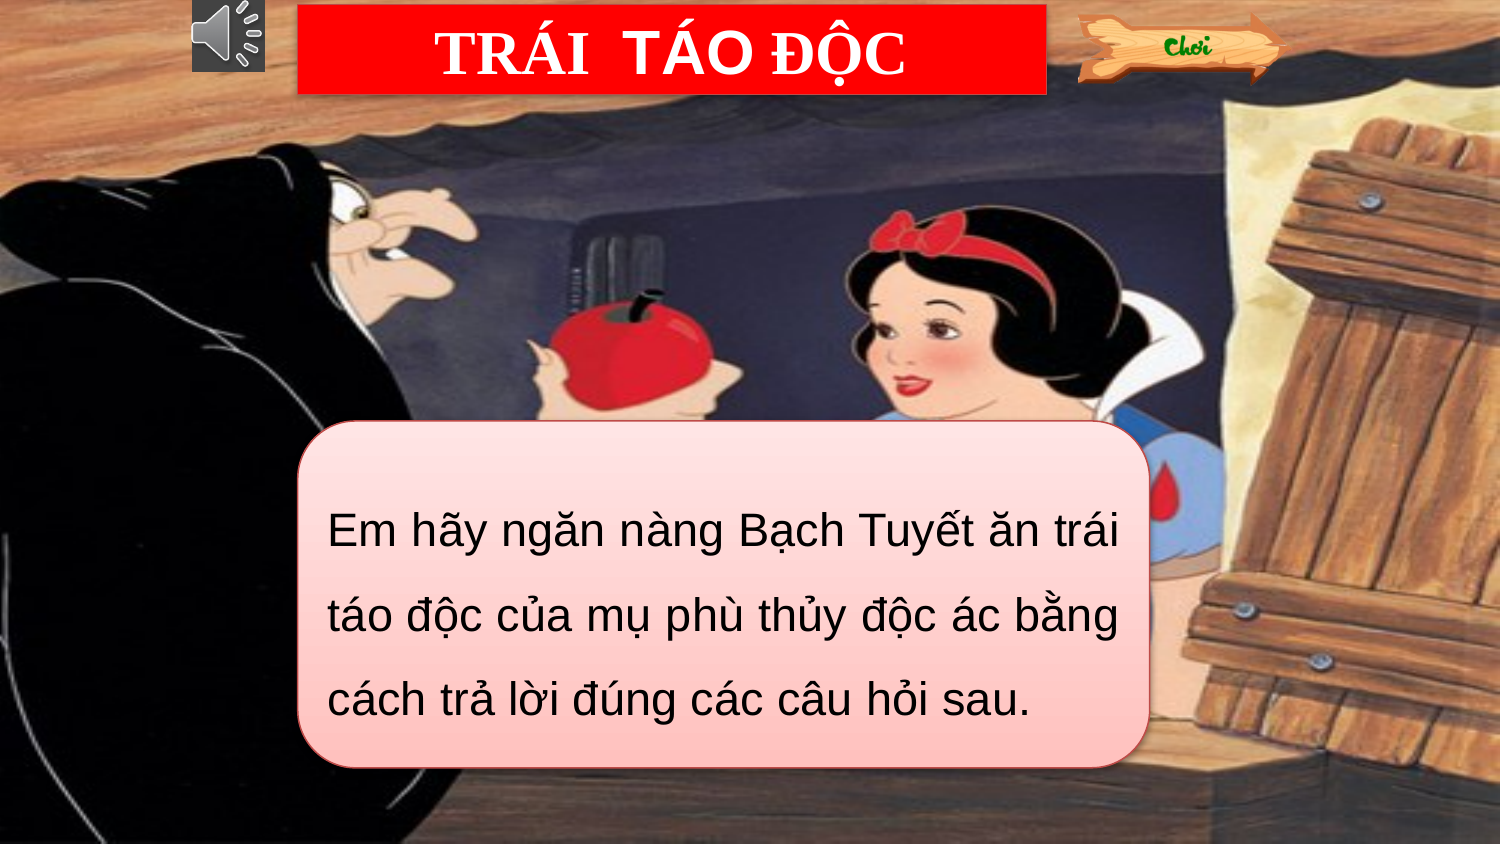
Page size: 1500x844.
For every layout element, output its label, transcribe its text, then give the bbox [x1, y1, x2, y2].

text_box [296, 420, 1151, 769]
text_box Em hãy ngăn nàng Bạch Tuyết ăn trái táo độc của mụ phù thủy độc ác bằng cách trả lời đúng các câu hỏi sau. [313, 464, 1135, 732]
text_box TRÁI TÁO ĐỘC [297, 4, 1047, 95]
picture [0, 0, 1500, 844]
